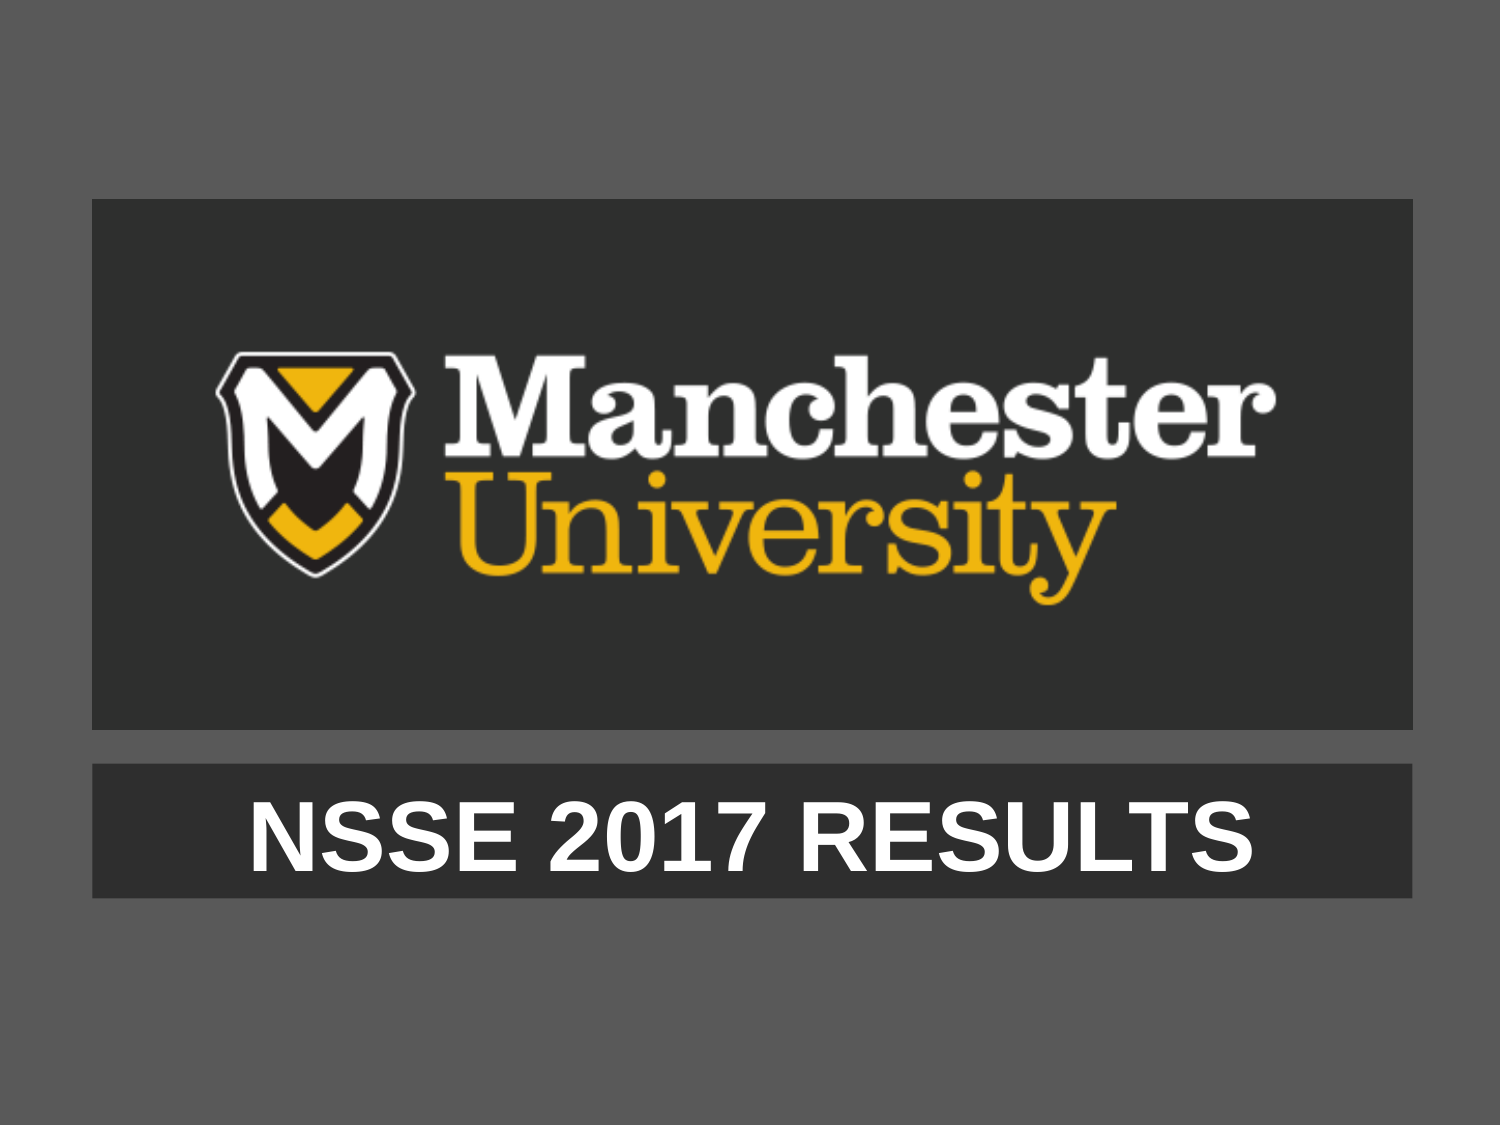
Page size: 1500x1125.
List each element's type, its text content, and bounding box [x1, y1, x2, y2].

text_box NSSE 2017 RESULTS [92, 763, 1413, 899]
picture [92, 199, 1413, 730]
